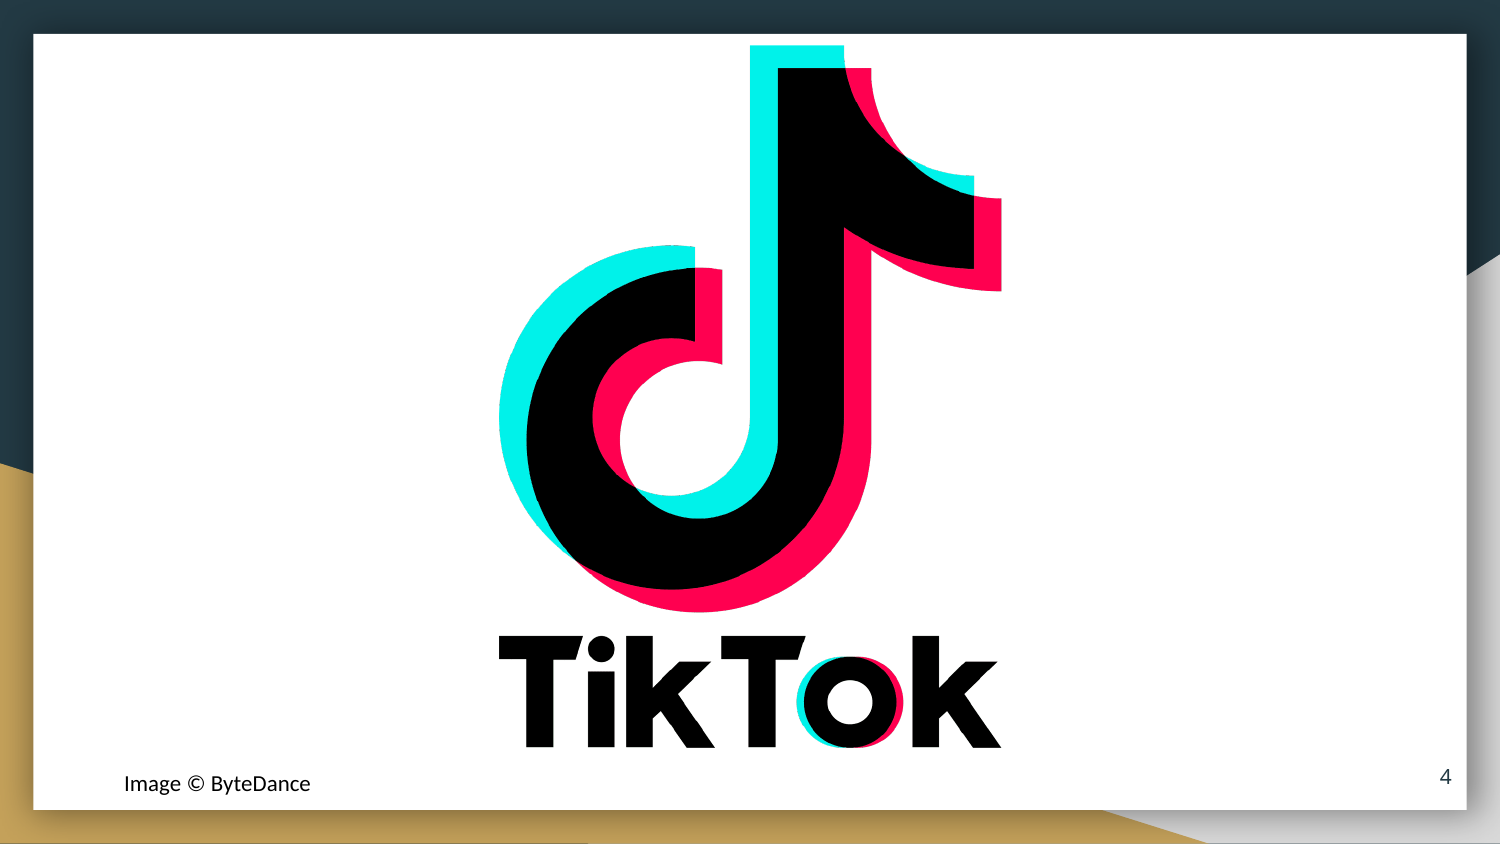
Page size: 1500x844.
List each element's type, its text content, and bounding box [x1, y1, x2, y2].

text_box Image © ByteDance [109, 760, 597, 810]
slide_number ‹#› [1376, 745, 1467, 810]
picture [112, 38, 1388, 755]
